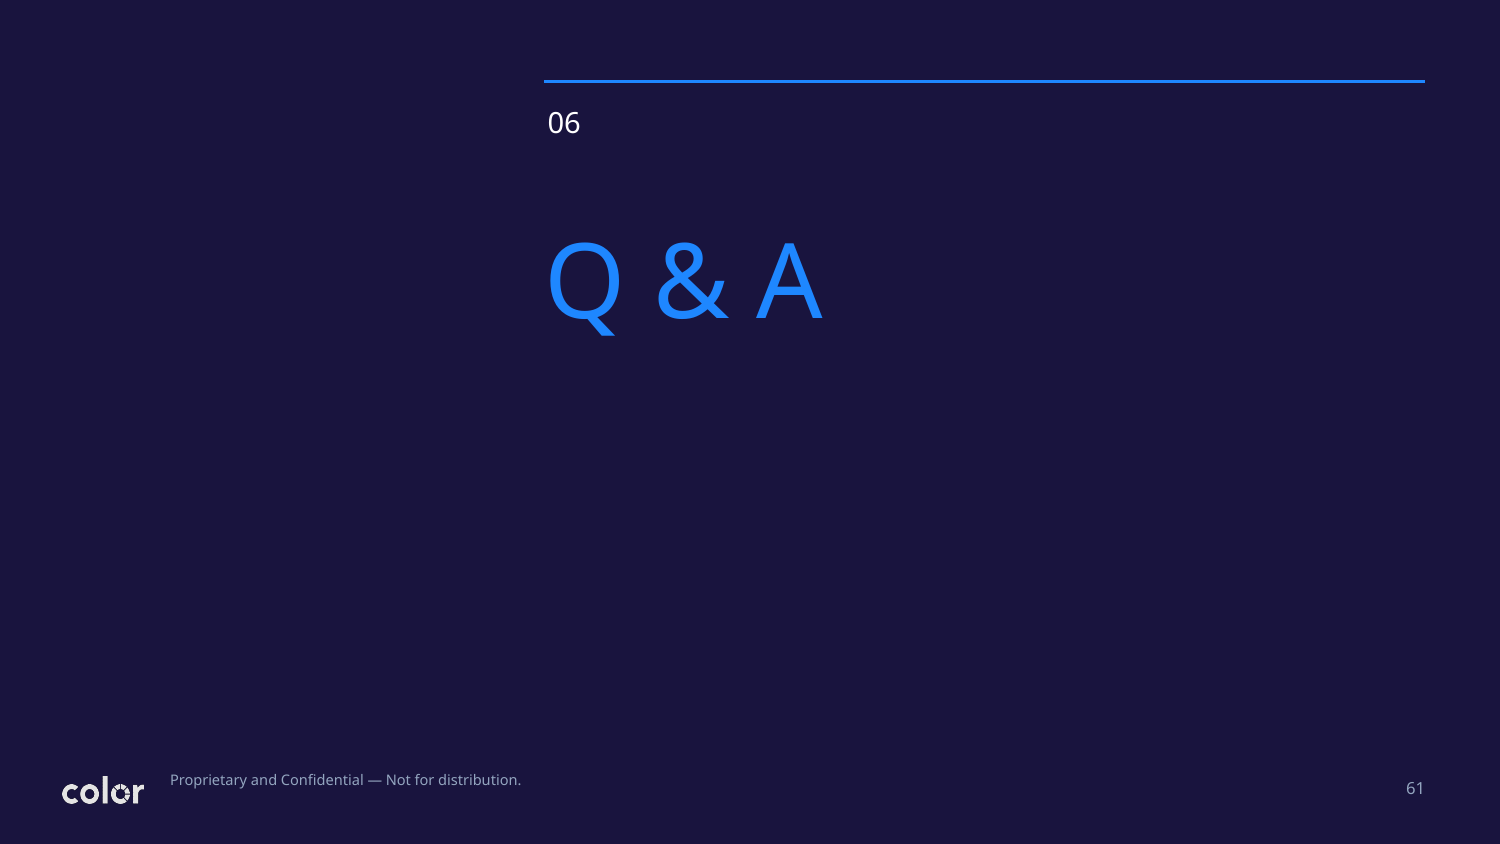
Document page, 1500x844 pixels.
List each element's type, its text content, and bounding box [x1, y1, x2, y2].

title Q & A [544, 239, 1425, 420]
slide_number ‹#› [1383, 774, 1425, 801]
title 06 [547, 102, 1425, 198]
picture [62, 776, 144, 804]
